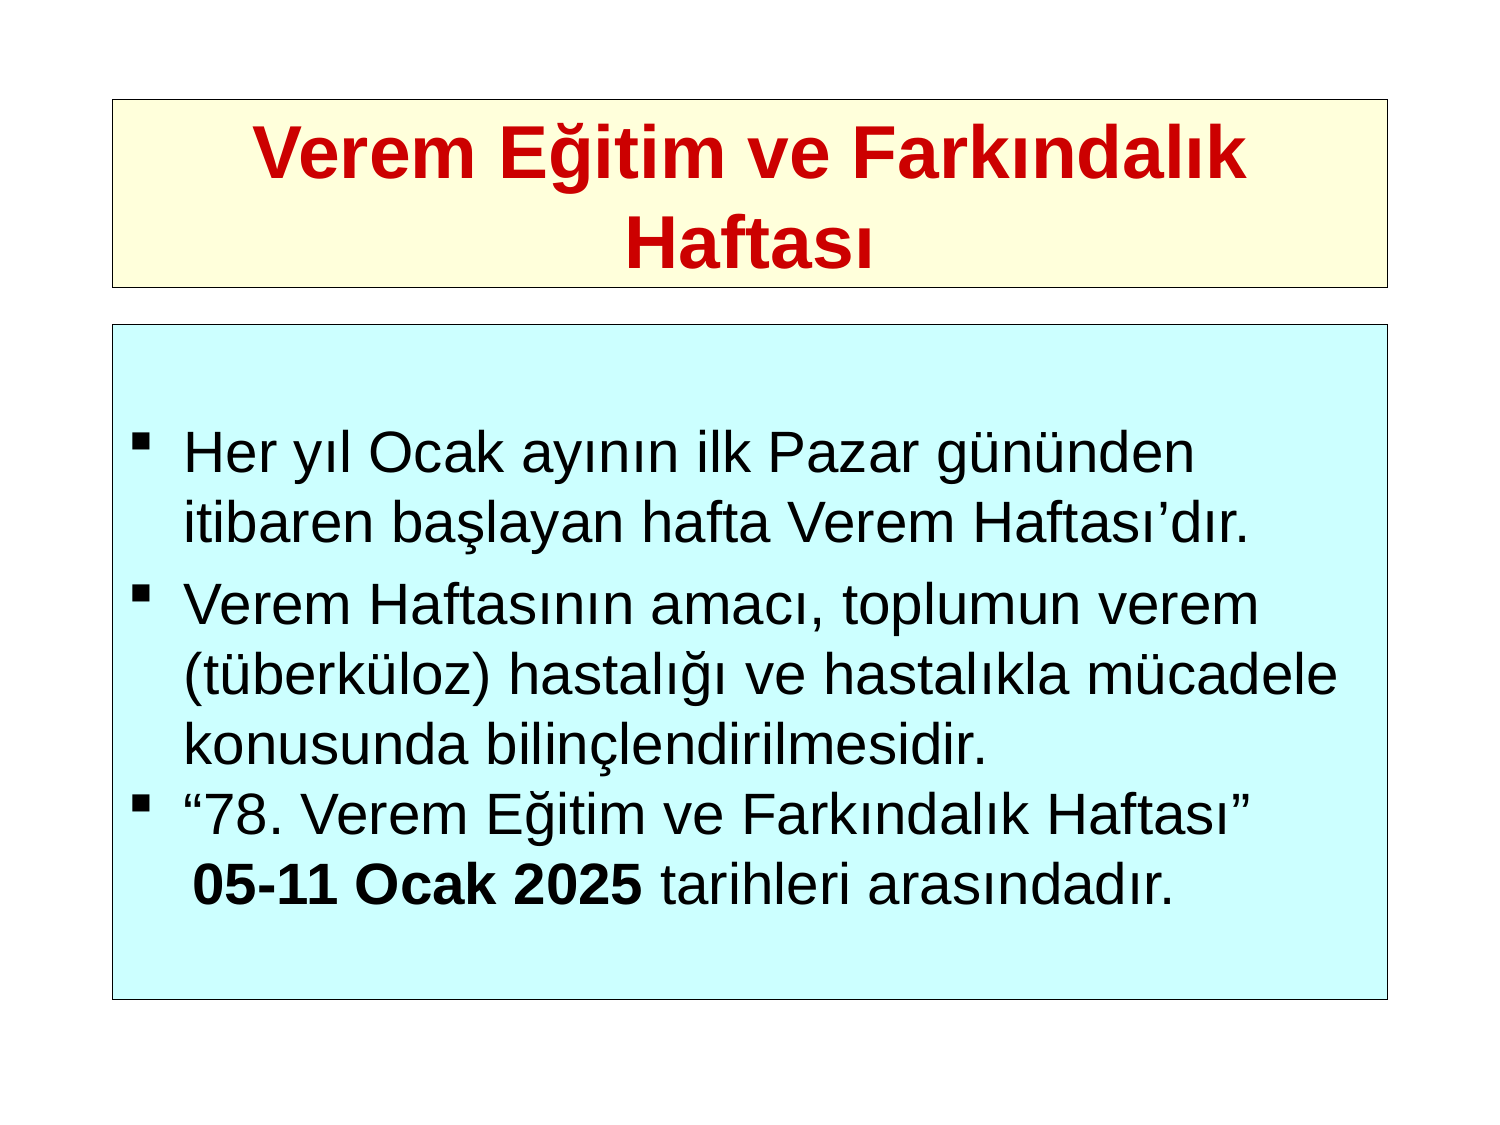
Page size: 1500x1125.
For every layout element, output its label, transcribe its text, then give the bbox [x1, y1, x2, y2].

list Her yıl Ocak ayının ilk Pazar gününden itibaren başlayan hafta Verem Haftası’dır. Verem Haftasının amacı, toplumun verem (tüberküloz) hastalığı ve hastalıkla mücadele konusunda bilinçlendirilmesidir. “78. Verem Eğitim ve Farkındalık Haftası” 05-11 Ocak 2025 tarihleri arasındadır. [112, 324, 1388, 1000]
title Verem Eğitim ve Farkındalık Haftası [112, 99, 1388, 288]
